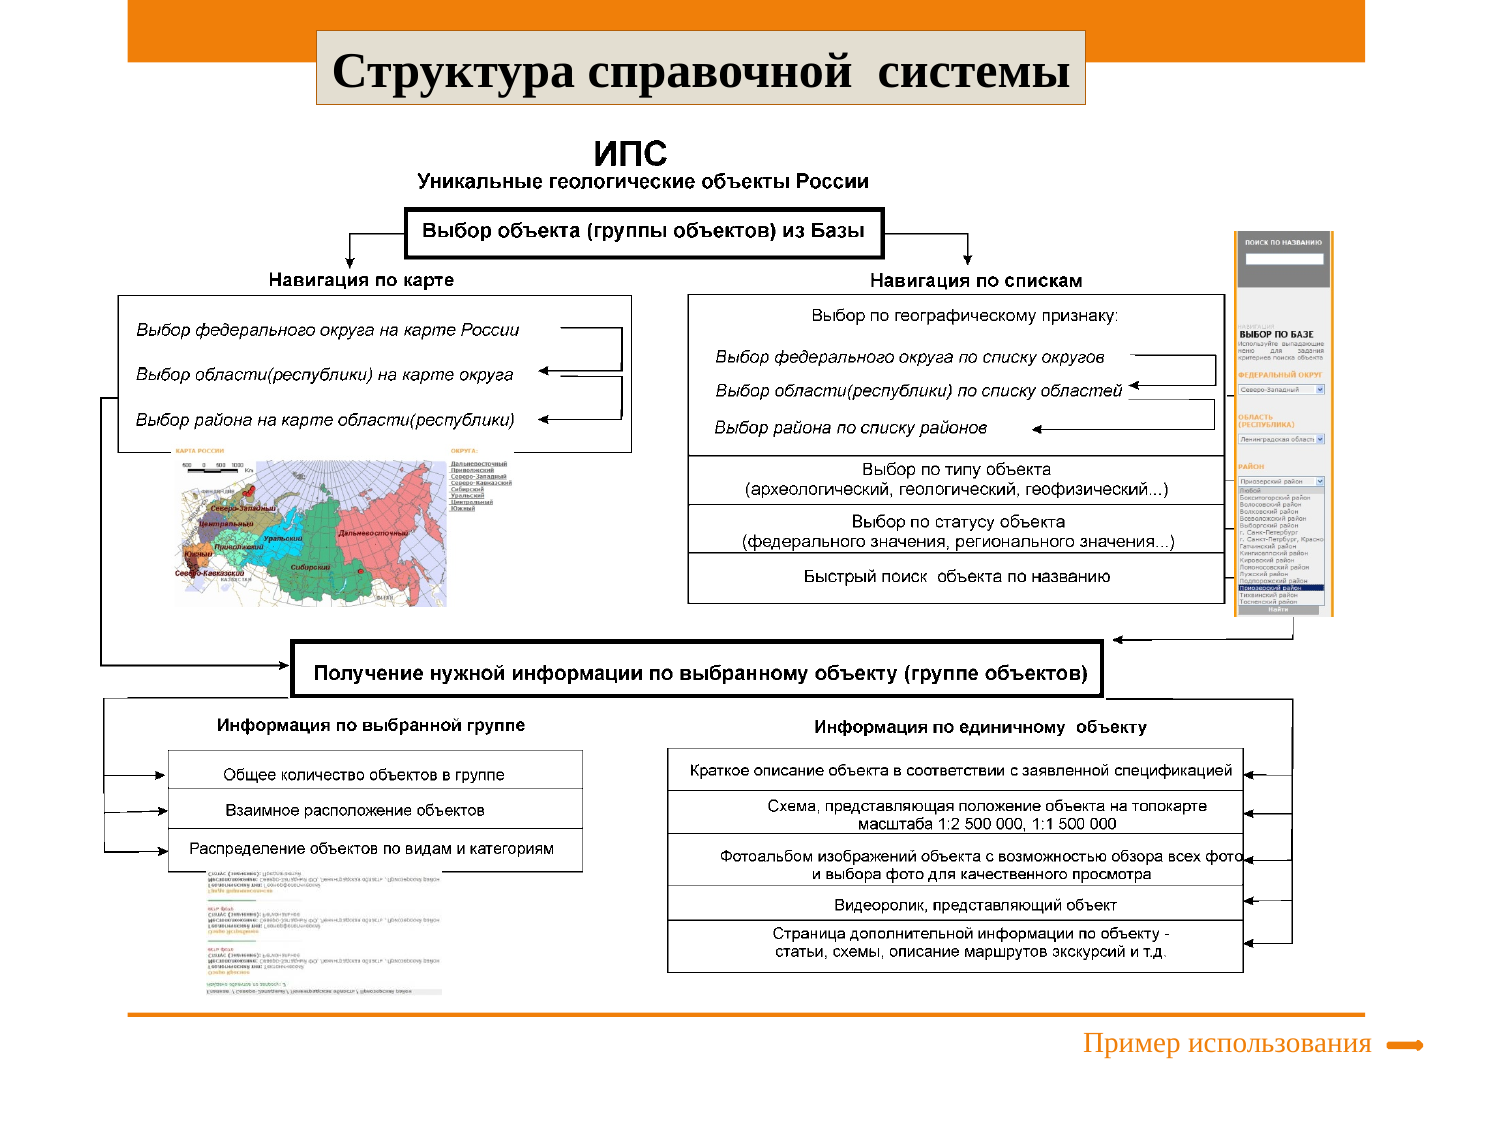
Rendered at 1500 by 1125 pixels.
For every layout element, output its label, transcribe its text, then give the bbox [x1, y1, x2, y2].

text_box Пример использования [1068, 1016, 1388, 1067]
picture [99, 139, 1335, 996]
text_box [1386, 1039, 1424, 1051]
text_box Структура справочной системы [316, 30, 1086, 105]
